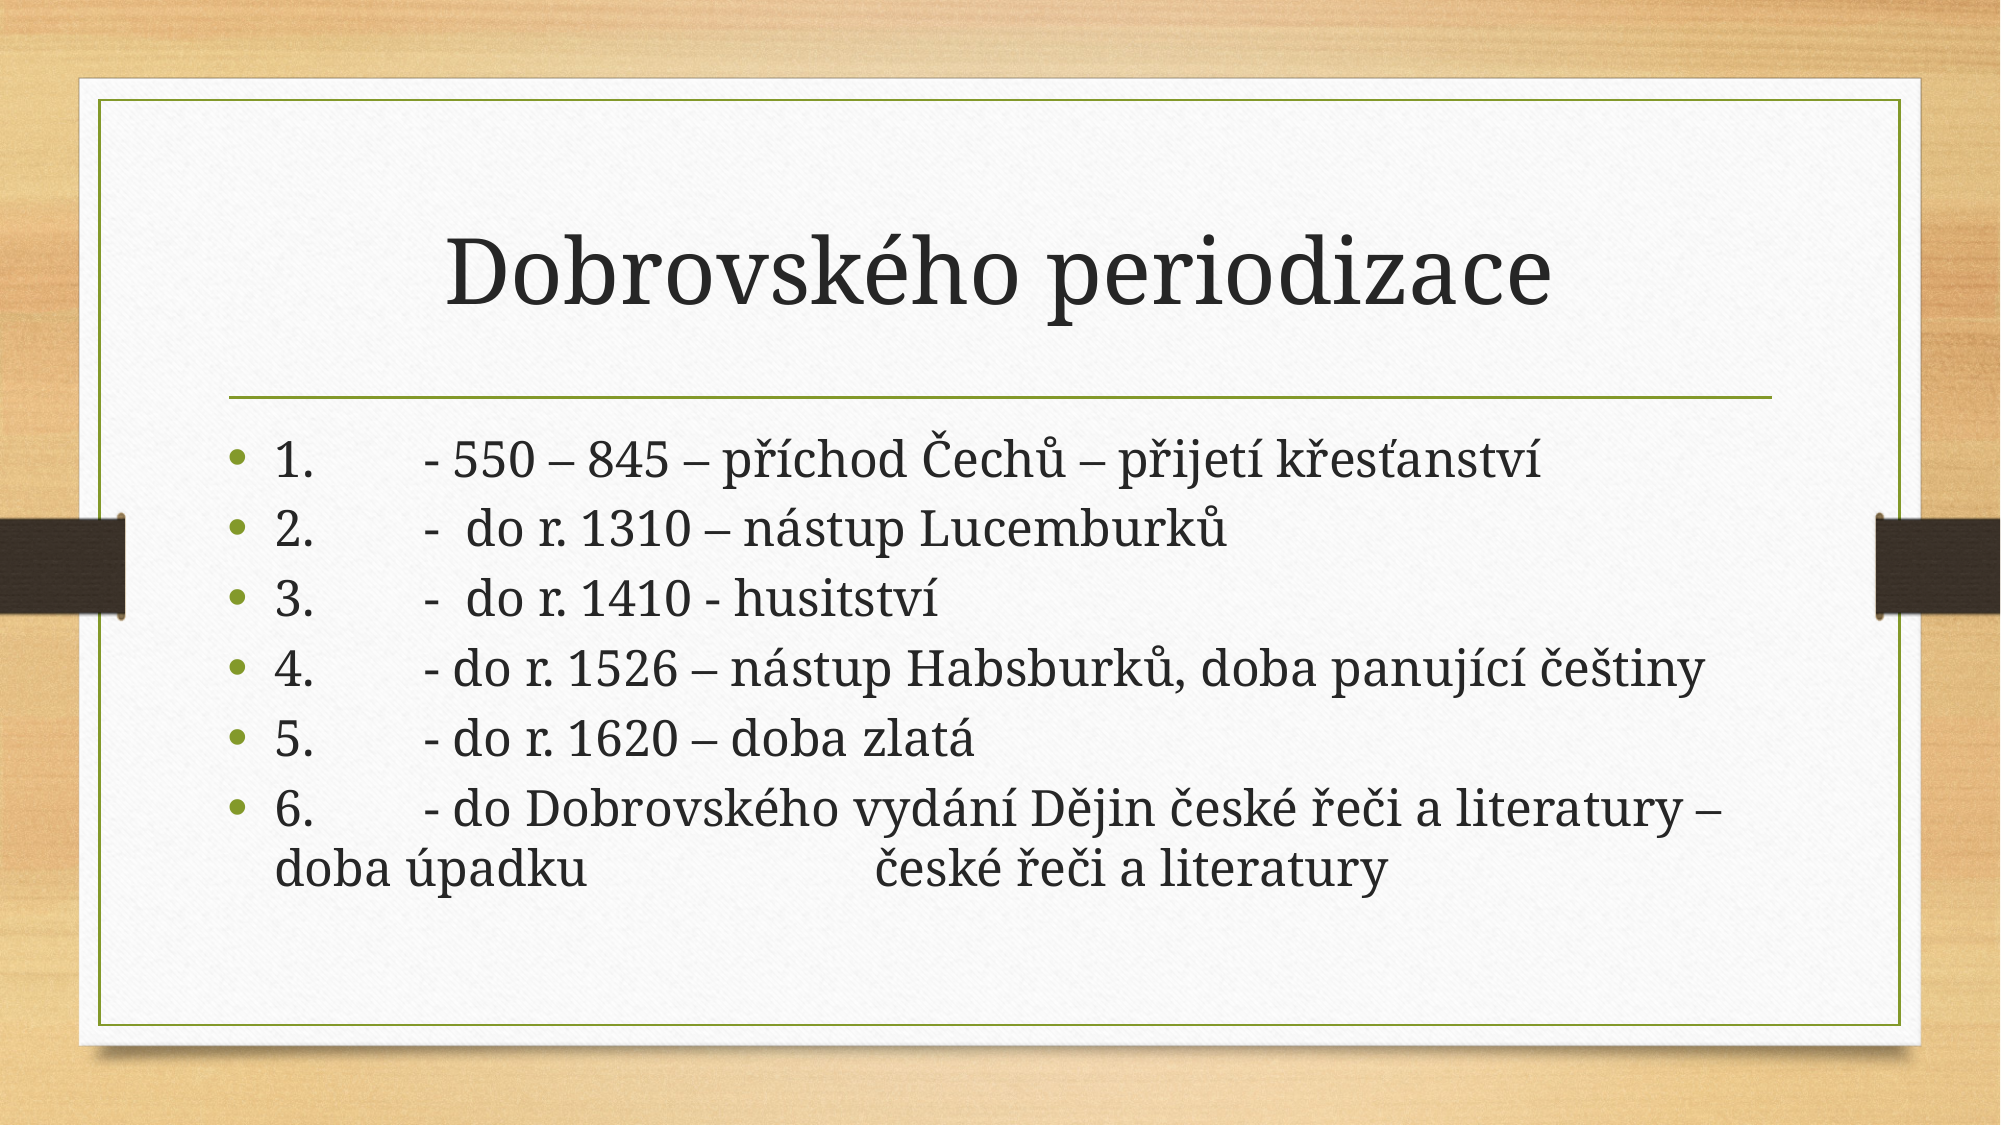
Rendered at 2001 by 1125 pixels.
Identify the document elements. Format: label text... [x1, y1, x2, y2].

title Dobrovského periodizace [212, 161, 1788, 375]
picture [0, 0, 2001, 1125]
list 1. - 550 – 845 – příchod Čechů – přijetí křesťanství 2. - do r. 1310 – nástup Lucemburků 3. - do r. 1410 - husitství 4. - do r. 1526 – nástup Habsburků, doba panující češtiny 5. - do r. 1620 – doba zlatá 6. - do Dobrovského vydání Dějin české řeči a literatury – doba úpadku české řeči a literatury [212, 419, 1788, 964]
